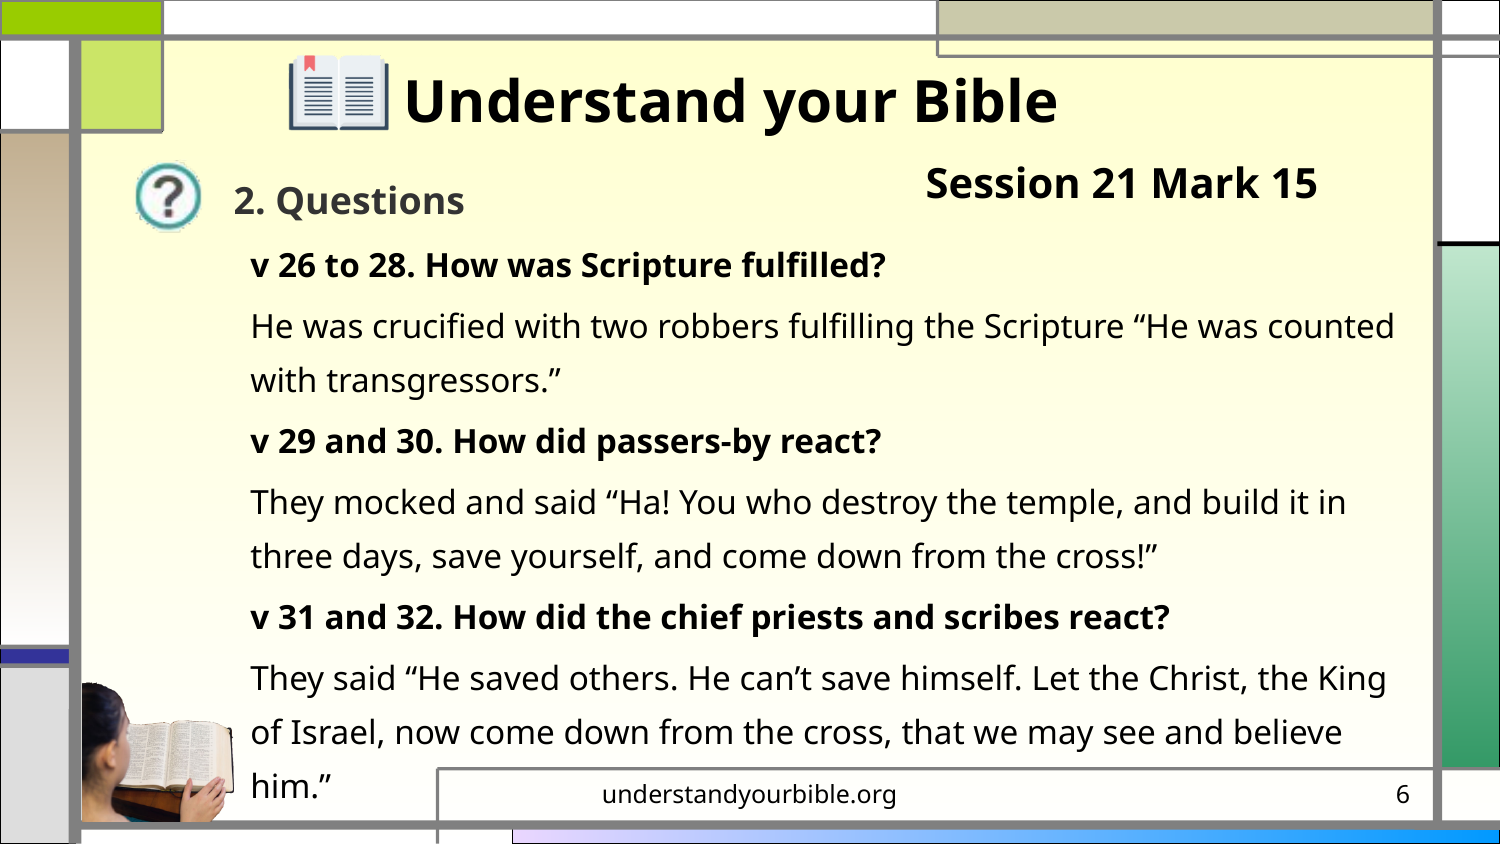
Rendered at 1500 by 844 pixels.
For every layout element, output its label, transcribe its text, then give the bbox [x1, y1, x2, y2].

picture [130, 159, 209, 238]
text_box 2. Questions [218, 169, 491, 237]
picture [81, 682, 235, 822]
text_box Understand your Bible [276, 16, 1187, 182]
text_box Session 21 Mark 15 [820, 131, 1424, 222]
text_box v 26 to 28. How was Scripture fulfilled? He was crucified with two robbers fulfilling the Scripture “He was counted with transgressors.” v 29 and 30. How did passers-by react? They mocked and said “Ha! You who destroy the temple, and build it in three days, save yourself, and come down from the cross!” v 31 and 32. How did the chief priests and scribes react? They said “He saved others. He can’t save himself. Let the Christ, the King of Israel, now come down from the cross, that we may see and believe him.” [235, 222, 1444, 830]
picture [280, 47, 395, 138]
